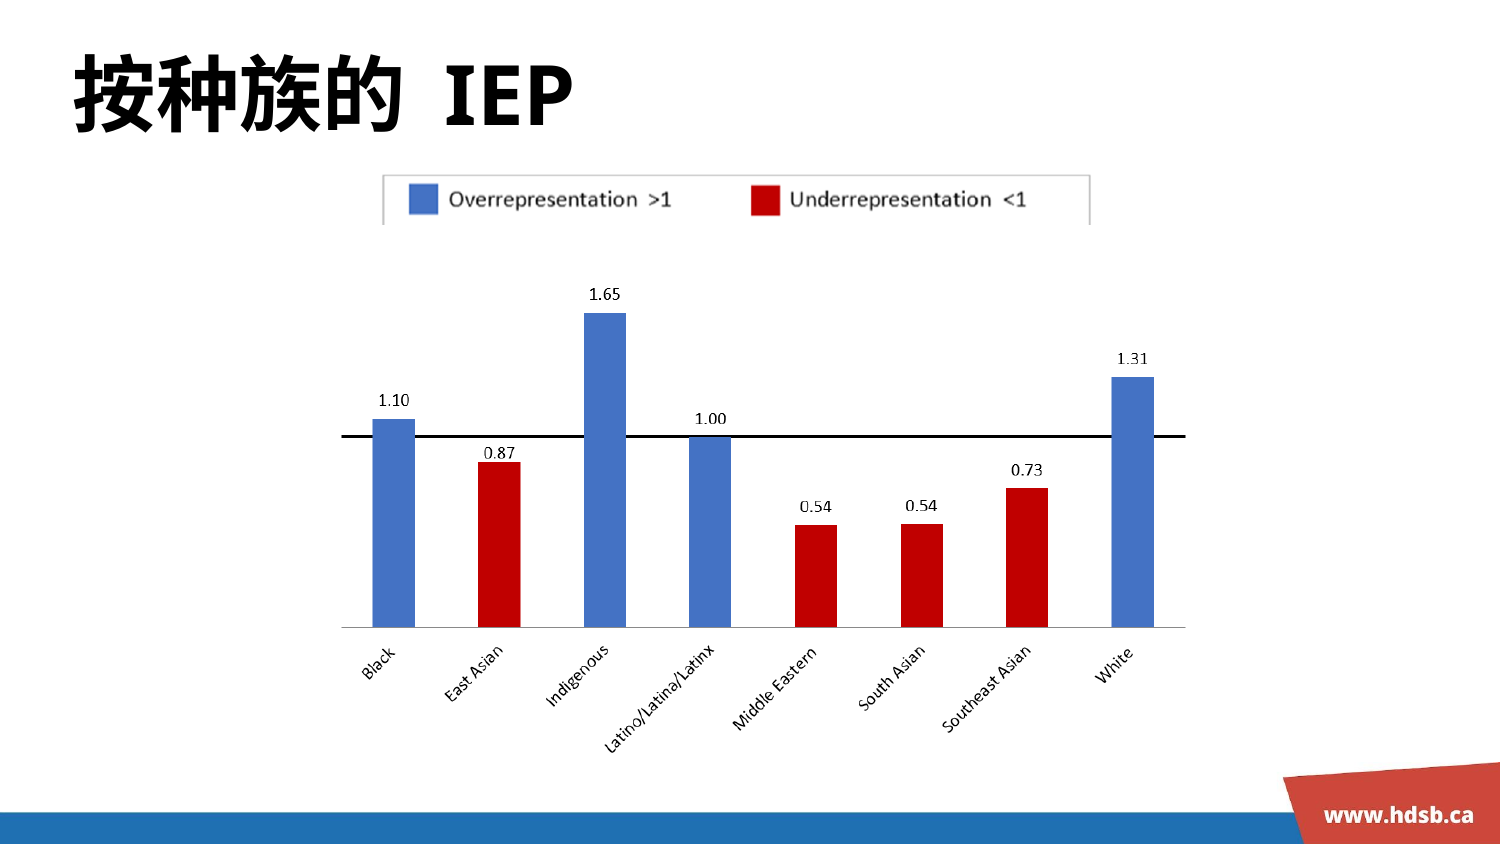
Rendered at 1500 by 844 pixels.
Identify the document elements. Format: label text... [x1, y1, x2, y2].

picture [0, 165, 1500, 844]
title 按种族的 IEP [57, 56, 1438, 141]
